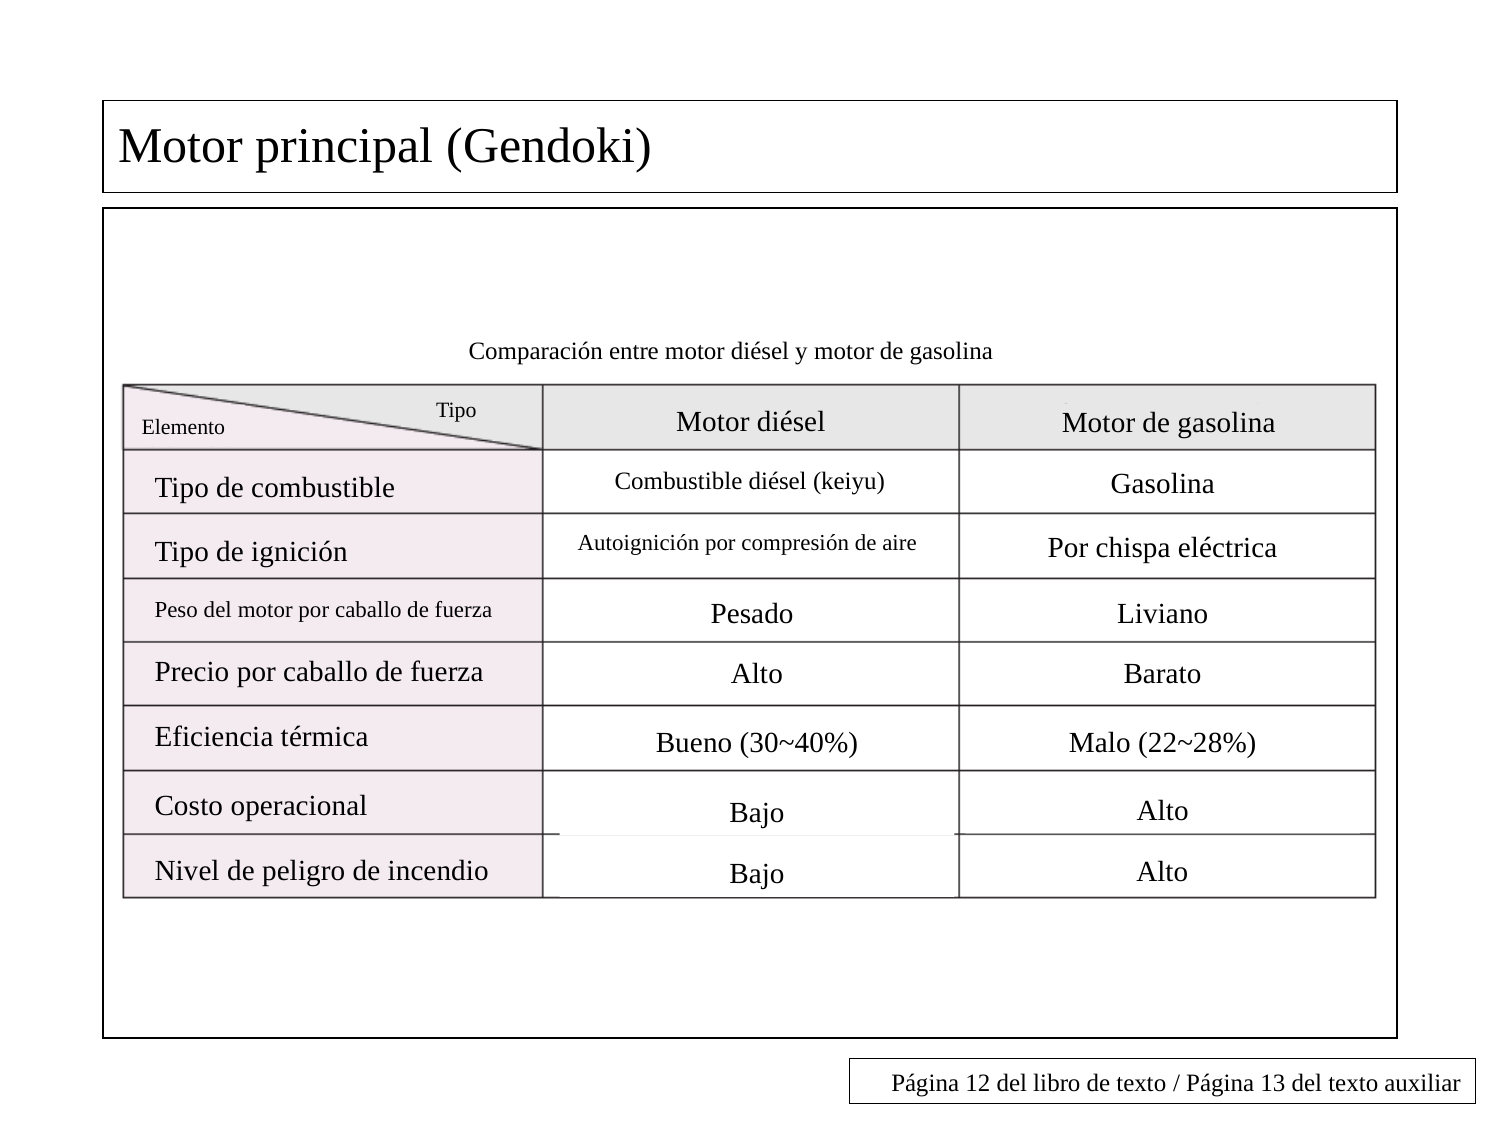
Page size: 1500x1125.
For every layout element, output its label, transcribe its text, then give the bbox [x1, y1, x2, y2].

text_box Página 12 del libro de texto / Página 13 del texto auxiliar [849, 1058, 1476, 1104]
text_box Comparación entre motor diésel y motor de gasolina [257, 327, 1205, 372]
picture [112, 378, 1392, 908]
title Motor principal (Gendoki) [102, 100, 1398, 193]
list [102, 207, 1398, 1039]
